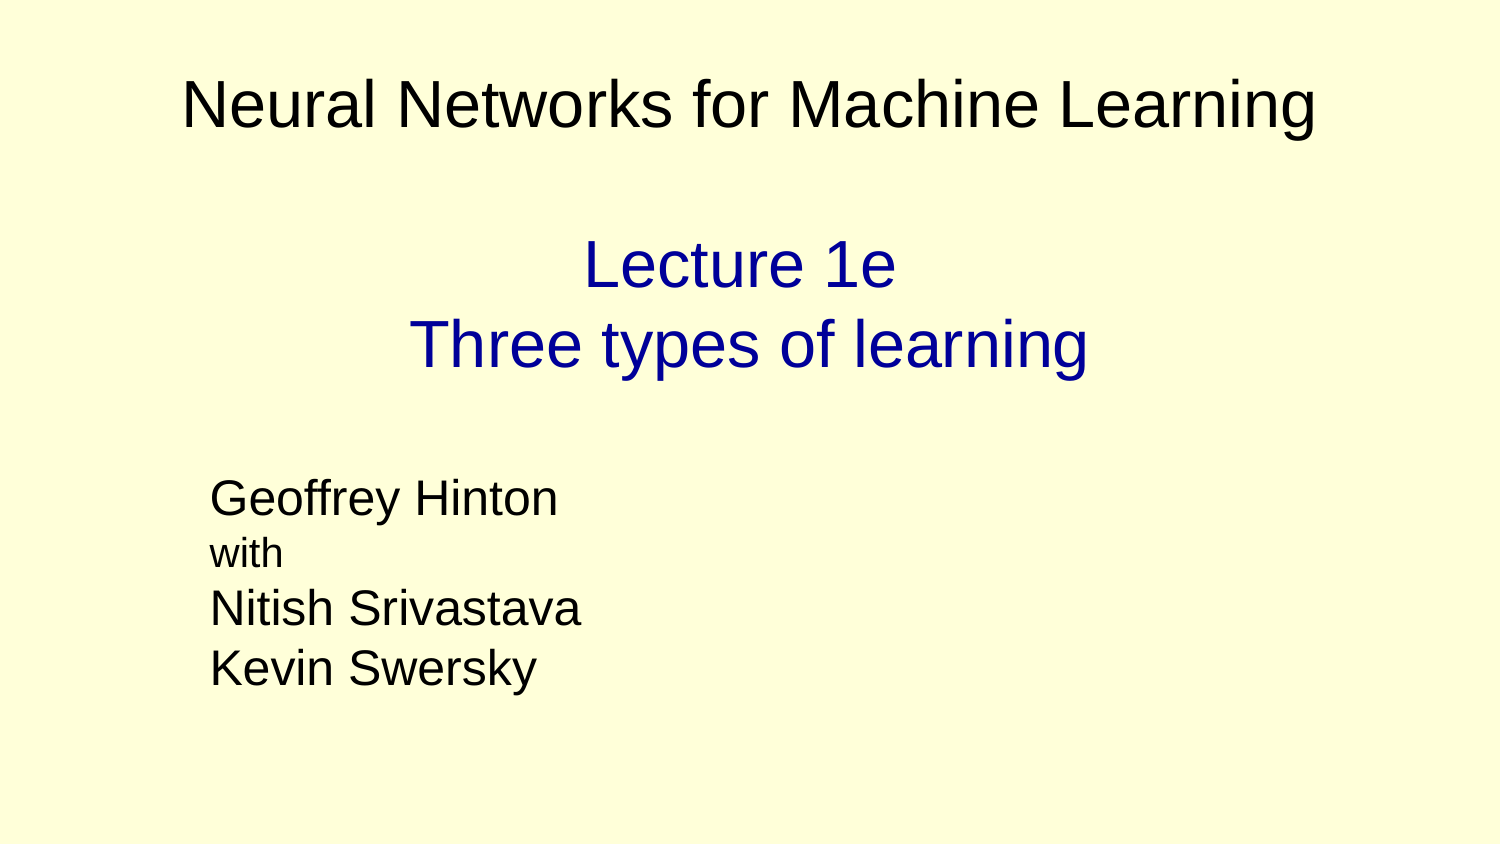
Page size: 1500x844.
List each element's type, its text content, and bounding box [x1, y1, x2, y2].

title Neural Networks for Machine Learning Lecture 1e Three types of learning [112, 170, 1388, 351]
text_box Geoffrey Hinton with Nitish Srivastava Kevin Swersky [194, 457, 632, 703]
